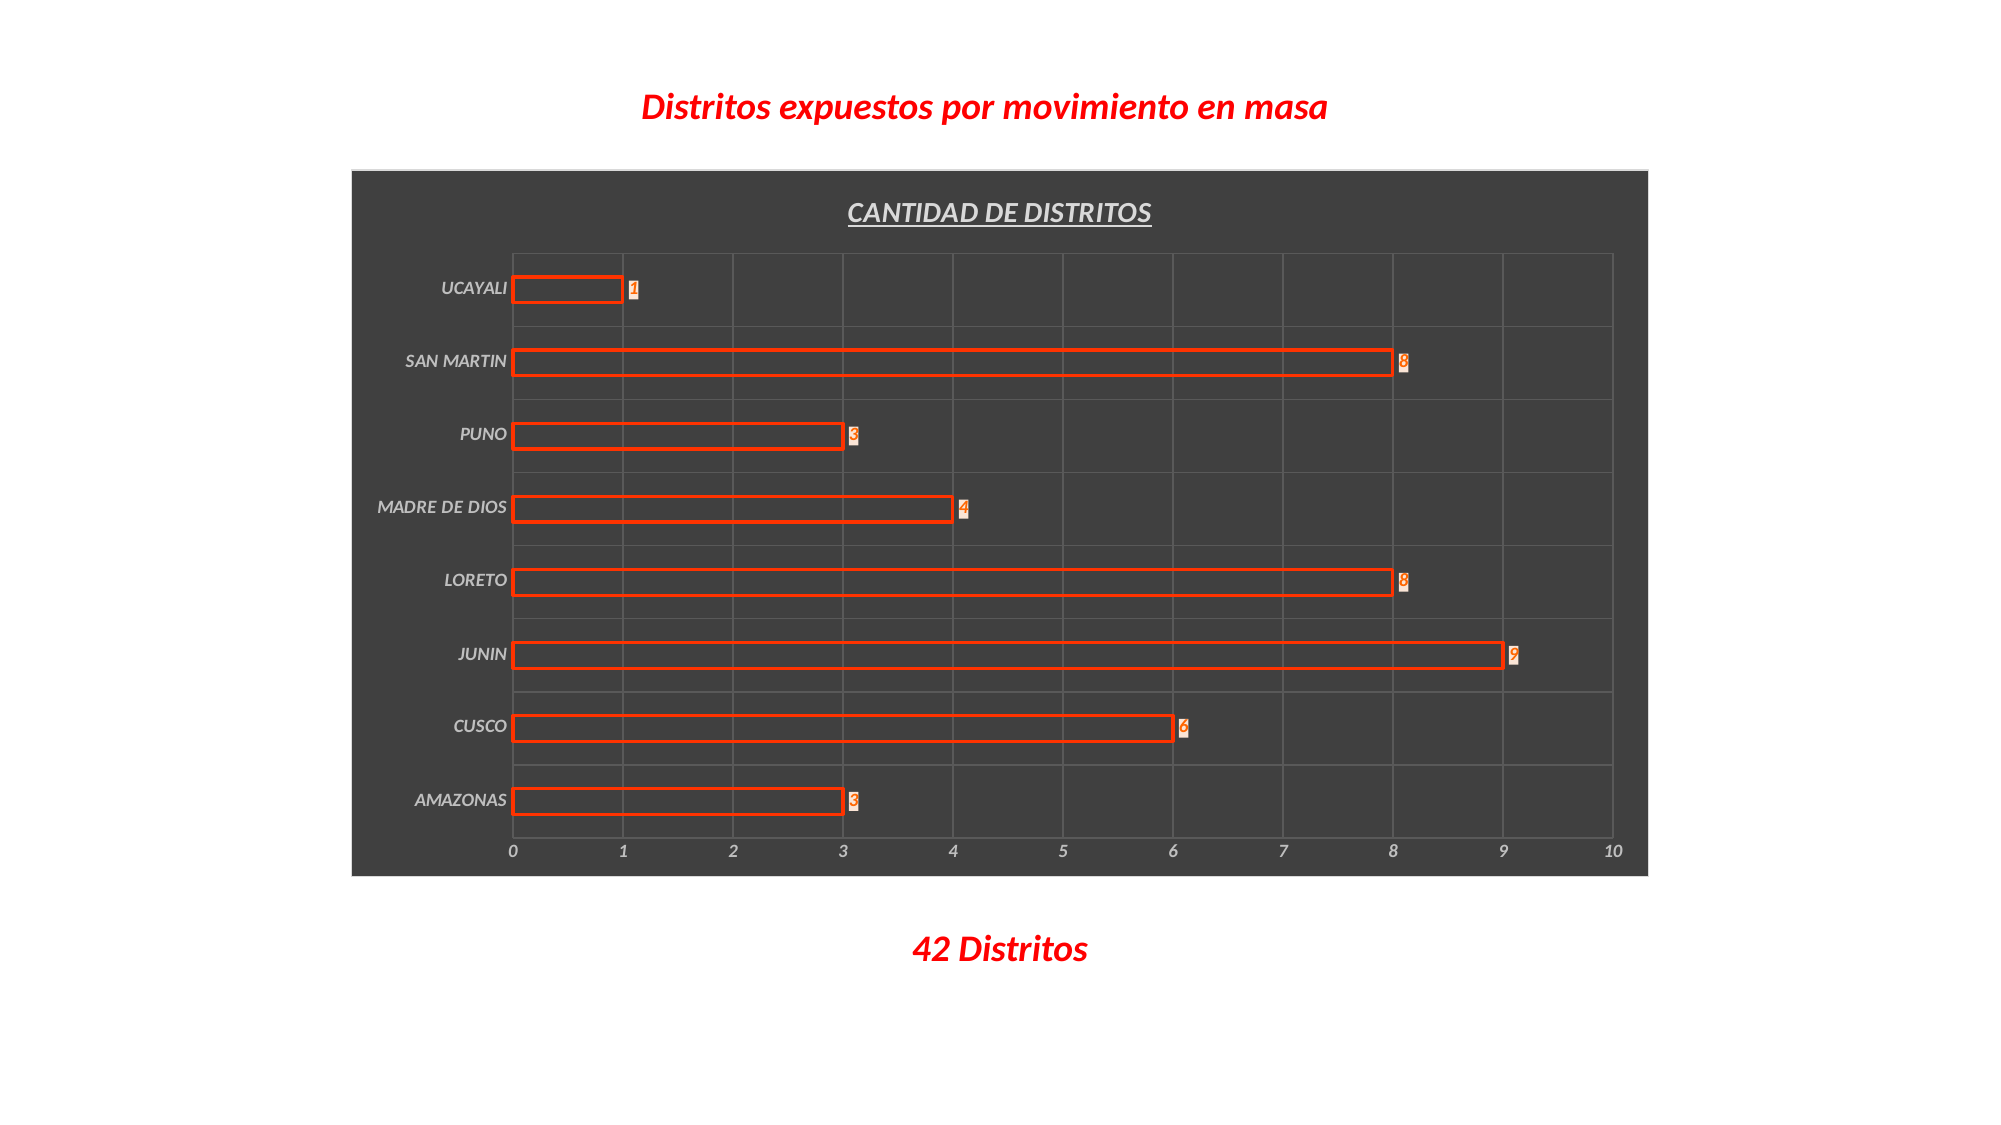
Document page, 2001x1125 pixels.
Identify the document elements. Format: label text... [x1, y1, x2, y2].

text_box Distritos expuestos por movimiento en masa [626, 74, 1345, 134]
text_box 42 Distritos [874, 916, 1126, 977]
chart [350, 169, 1650, 878]
